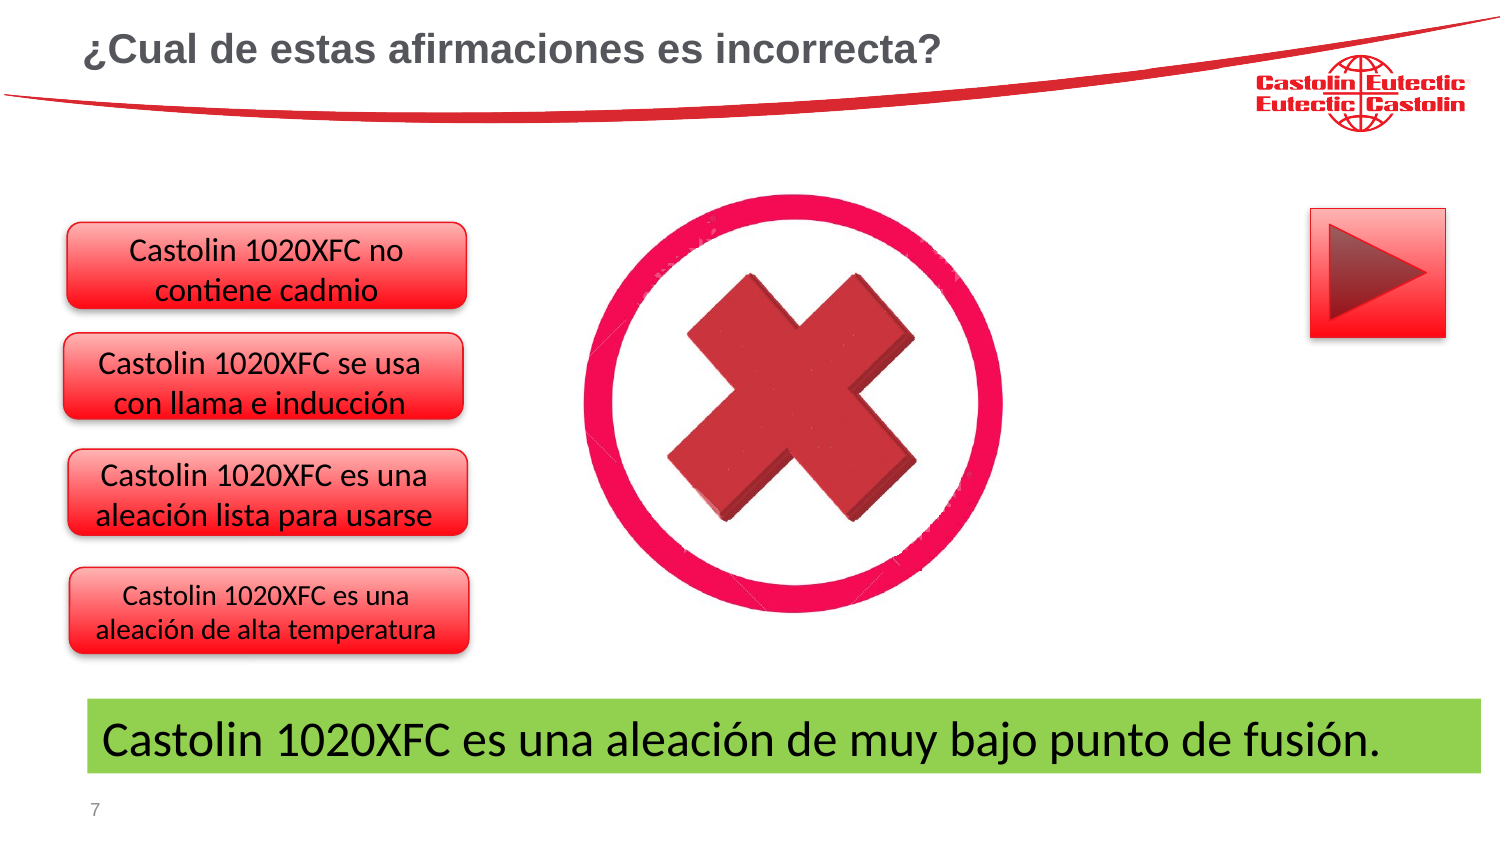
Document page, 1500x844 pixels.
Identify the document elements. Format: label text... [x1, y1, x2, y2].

text_box [1310, 208, 1446, 338]
picture [0, 0, 1500, 154]
slide_number 7 [75, 792, 205, 828]
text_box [66, 220, 467, 317]
picture [545, 191, 1072, 656]
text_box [64, 445, 468, 543]
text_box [60, 332, 464, 431]
title ¿Cual de estas afirmaciones es incorrecta? [67, 0, 1500, 88]
text_box Castolin 1020XFC es una aleación de muy bajo punto de fusión. [87, 698, 1481, 774]
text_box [63, 567, 469, 655]
